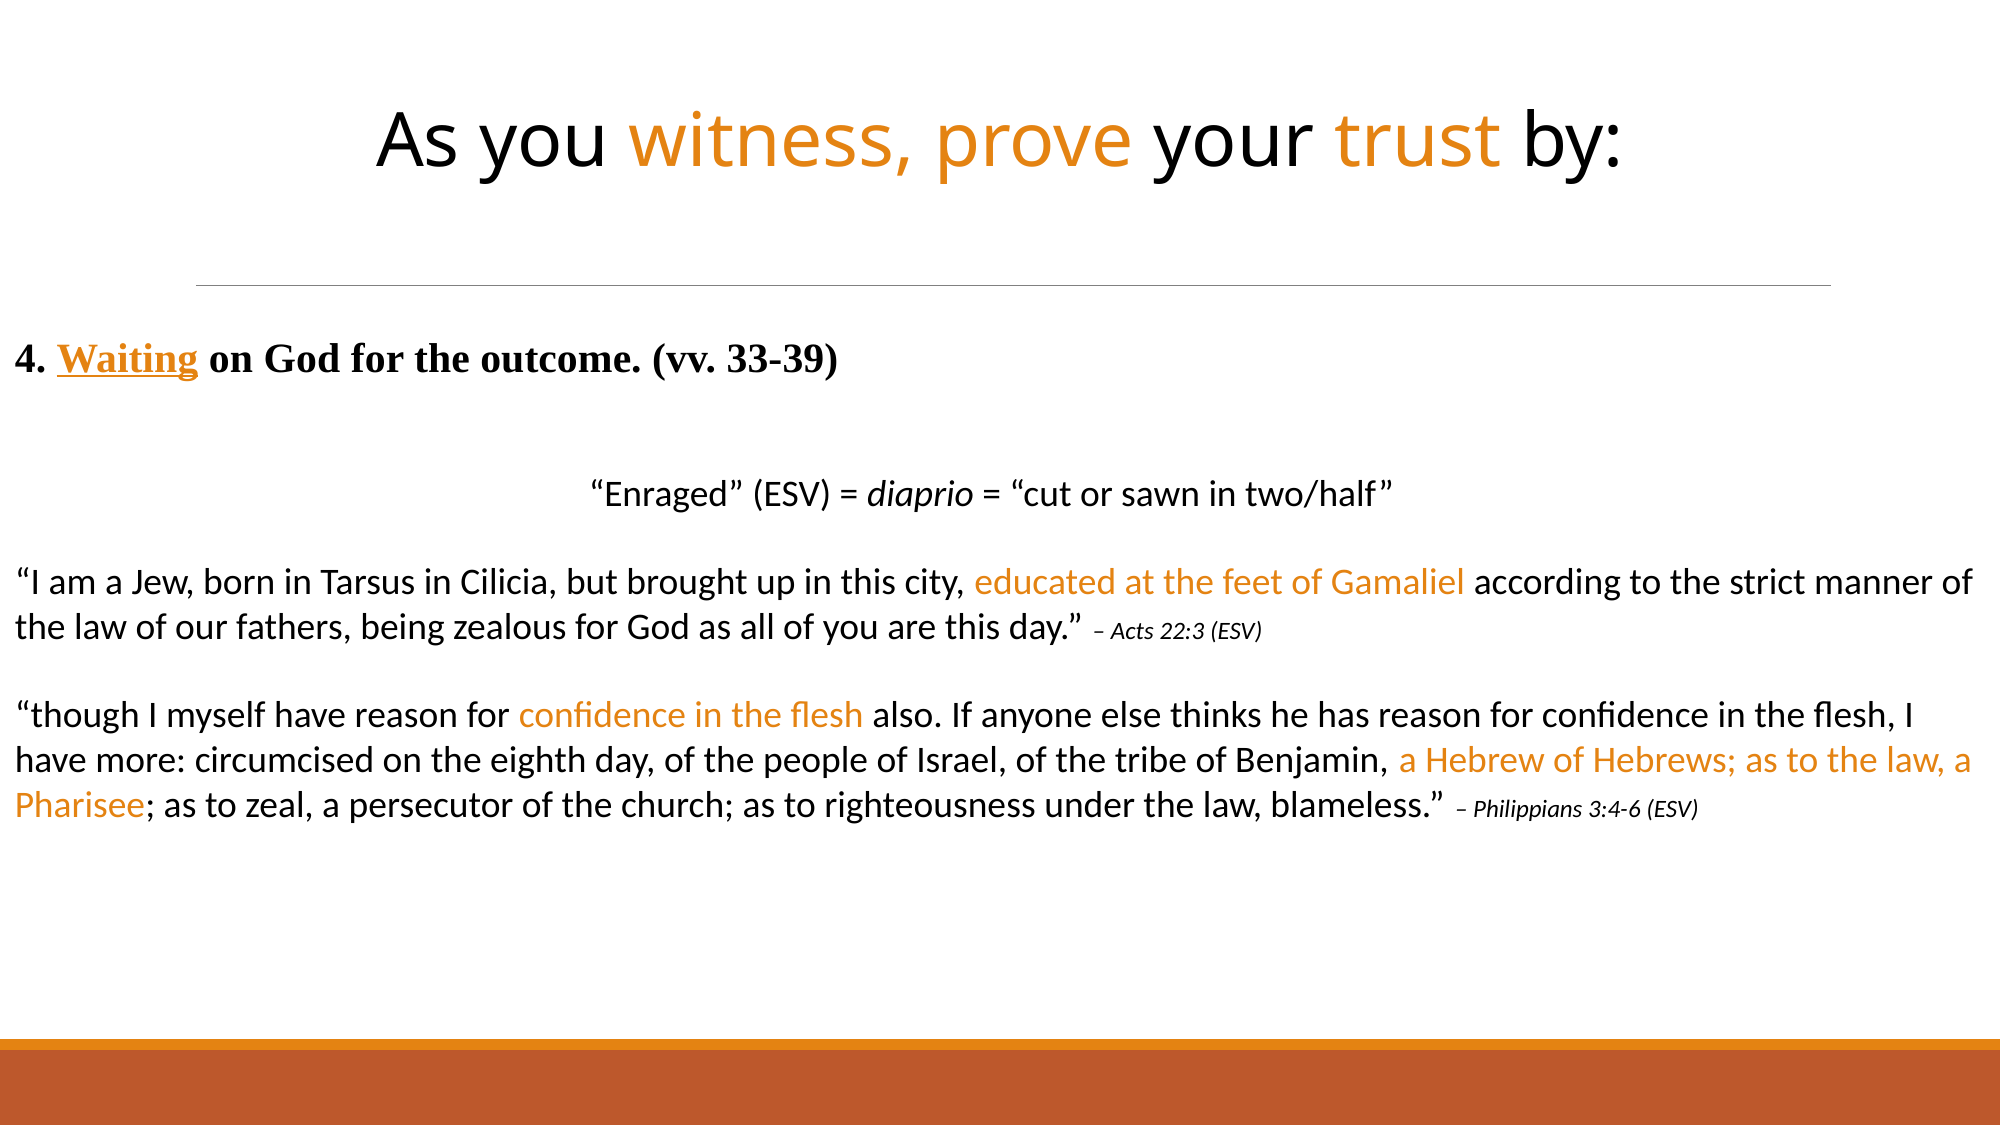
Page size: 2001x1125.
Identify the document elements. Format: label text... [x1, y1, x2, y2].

text_box “Enraged” (ESV) = diaprio = “cut or sawn in two/half” [0, 461, 2000, 522]
text_box “I am a Jew, born in Tarsus in Cilicia, but brought up in this city, educated at the feet of Gamaliel according to the strict manner of the law of our fathers, being zealous for God as all of you are this day.” – Acts 22:3 (ESV) [0, 549, 2000, 655]
text_box “though I myself have reason for confidence in the flesh also. If anyone else thinks he has reason for confidence in the flesh, I have more: circumcised on the eighth day, of the people of Israel, of the tribe of Benjamin, a Hebrew of Hebrews; as to the law, a Pharisee; as to zeal, a persecutor of the church; as to righteousness under the law, blameless.” – Philippians 3:4-6 (ESV) [0, 682, 2000, 832]
text_box As you witness, prove your trust by: [0, 83, 2000, 189]
text_box 4. Waiting on God for the outcome. (vv. 33-39) [0, 323, 2000, 389]
